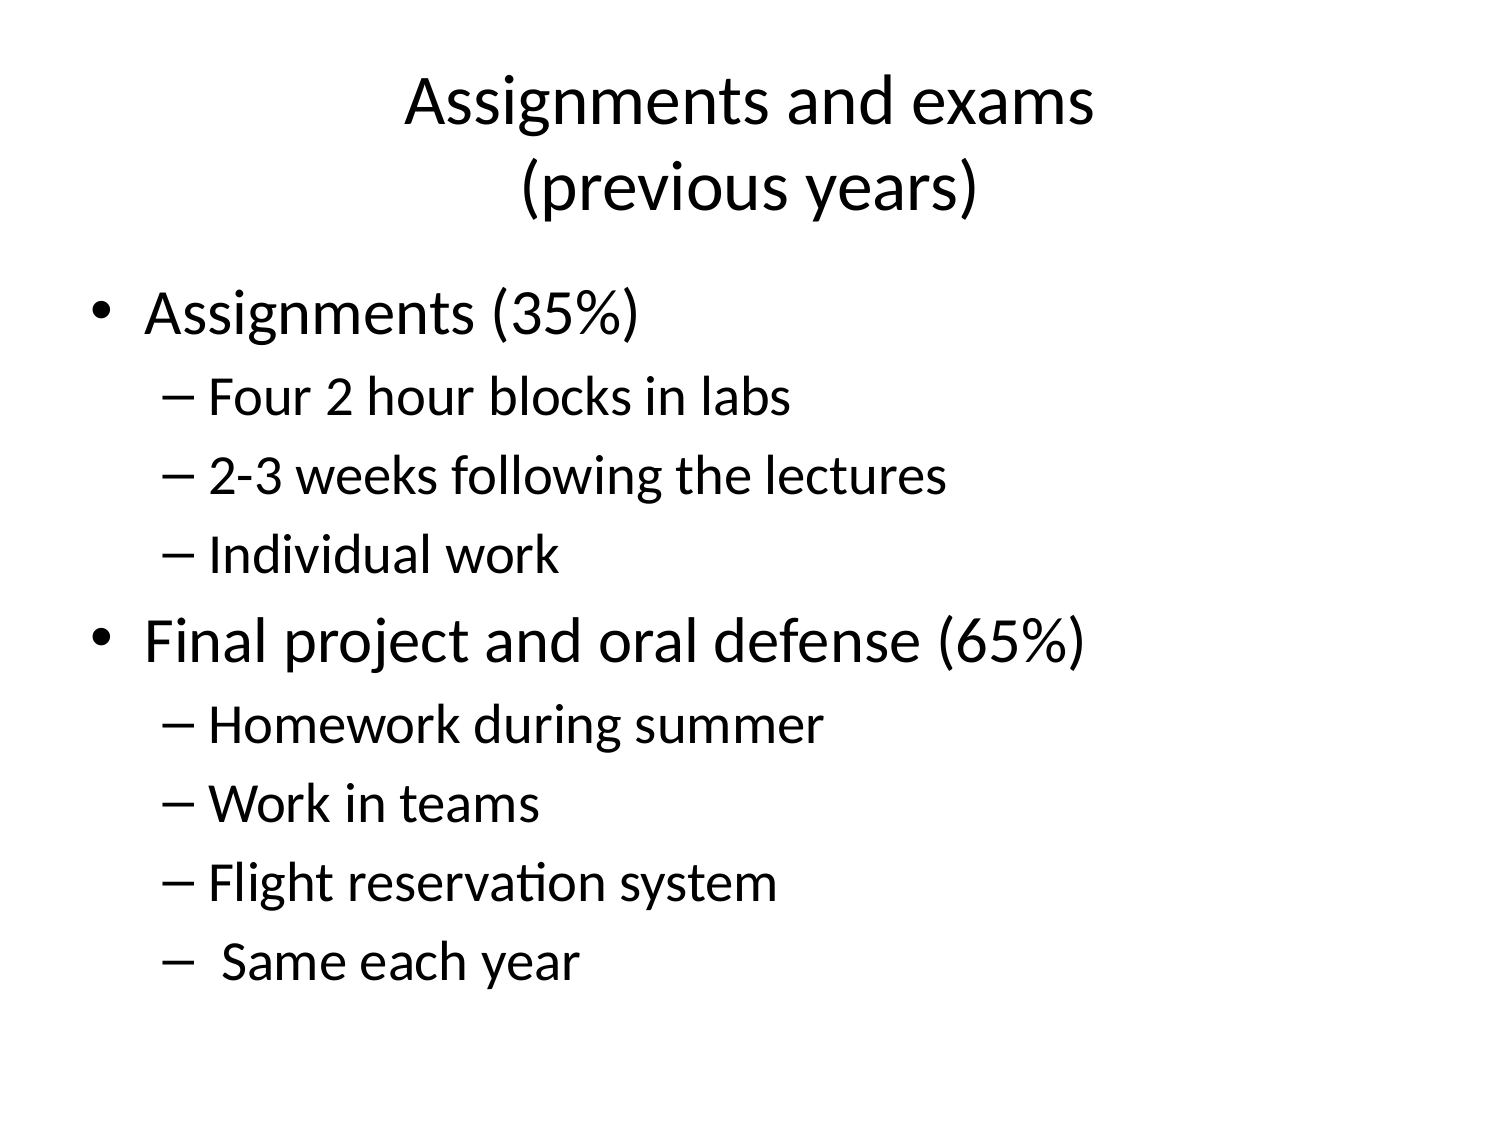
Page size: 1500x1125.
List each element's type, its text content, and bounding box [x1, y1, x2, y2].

list Assignments (35%) Four 2 hour blocks in labs 2-3 weeks following the lectures Individual work Final project and oral defense (65%) Homework during summer Work in teams Flight reservation system Same each year [75, 262, 1425, 1005]
title Assignments and exams (previous years) [75, 45, 1425, 233]
